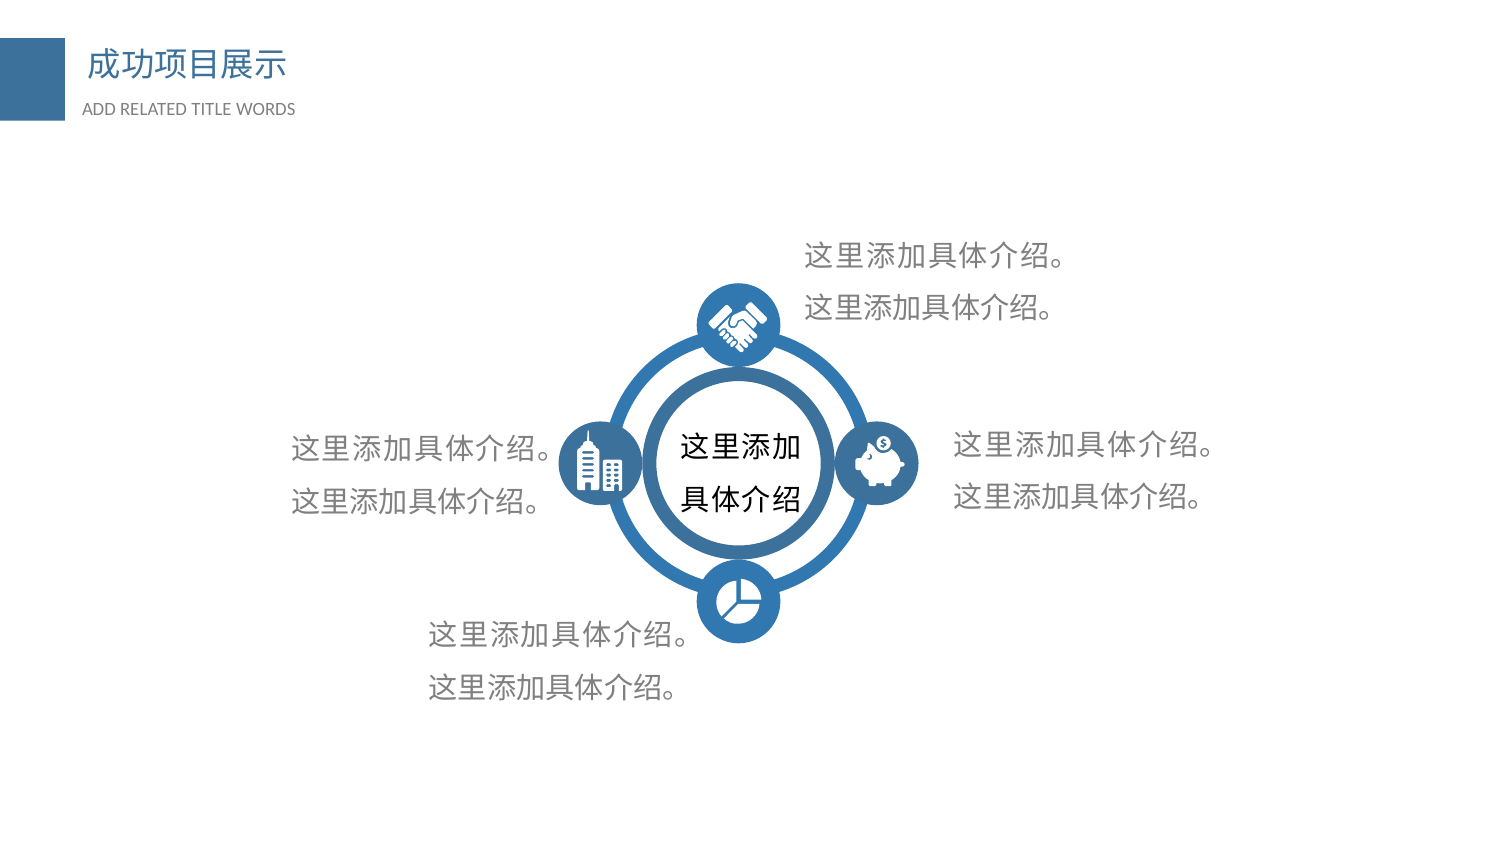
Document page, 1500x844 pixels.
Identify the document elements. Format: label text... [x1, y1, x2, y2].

text_box [647, 374, 818, 557]
text_box 这里添加具体介绍 [668, 405, 832, 522]
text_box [696, 282, 781, 368]
text_box 这里添加具体介绍。这里添加具体介绍。 [790, 212, 1096, 332]
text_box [834, 421, 919, 506]
text_box 这里添加具体介绍。这里添加具体介绍。 [413, 591, 720, 712]
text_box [696, 559, 781, 644]
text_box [558, 421, 643, 506]
text_box [608, 334, 691, 419]
text_box 这里添加具体介绍。这里添加具体介绍。 [276, 405, 582, 526]
text_box 这里添加具体介绍。这里添加具体介绍。 [939, 400, 1245, 521]
text_box [785, 514, 866, 593]
text_box [785, 334, 869, 419]
text_box [611, 514, 691, 591]
